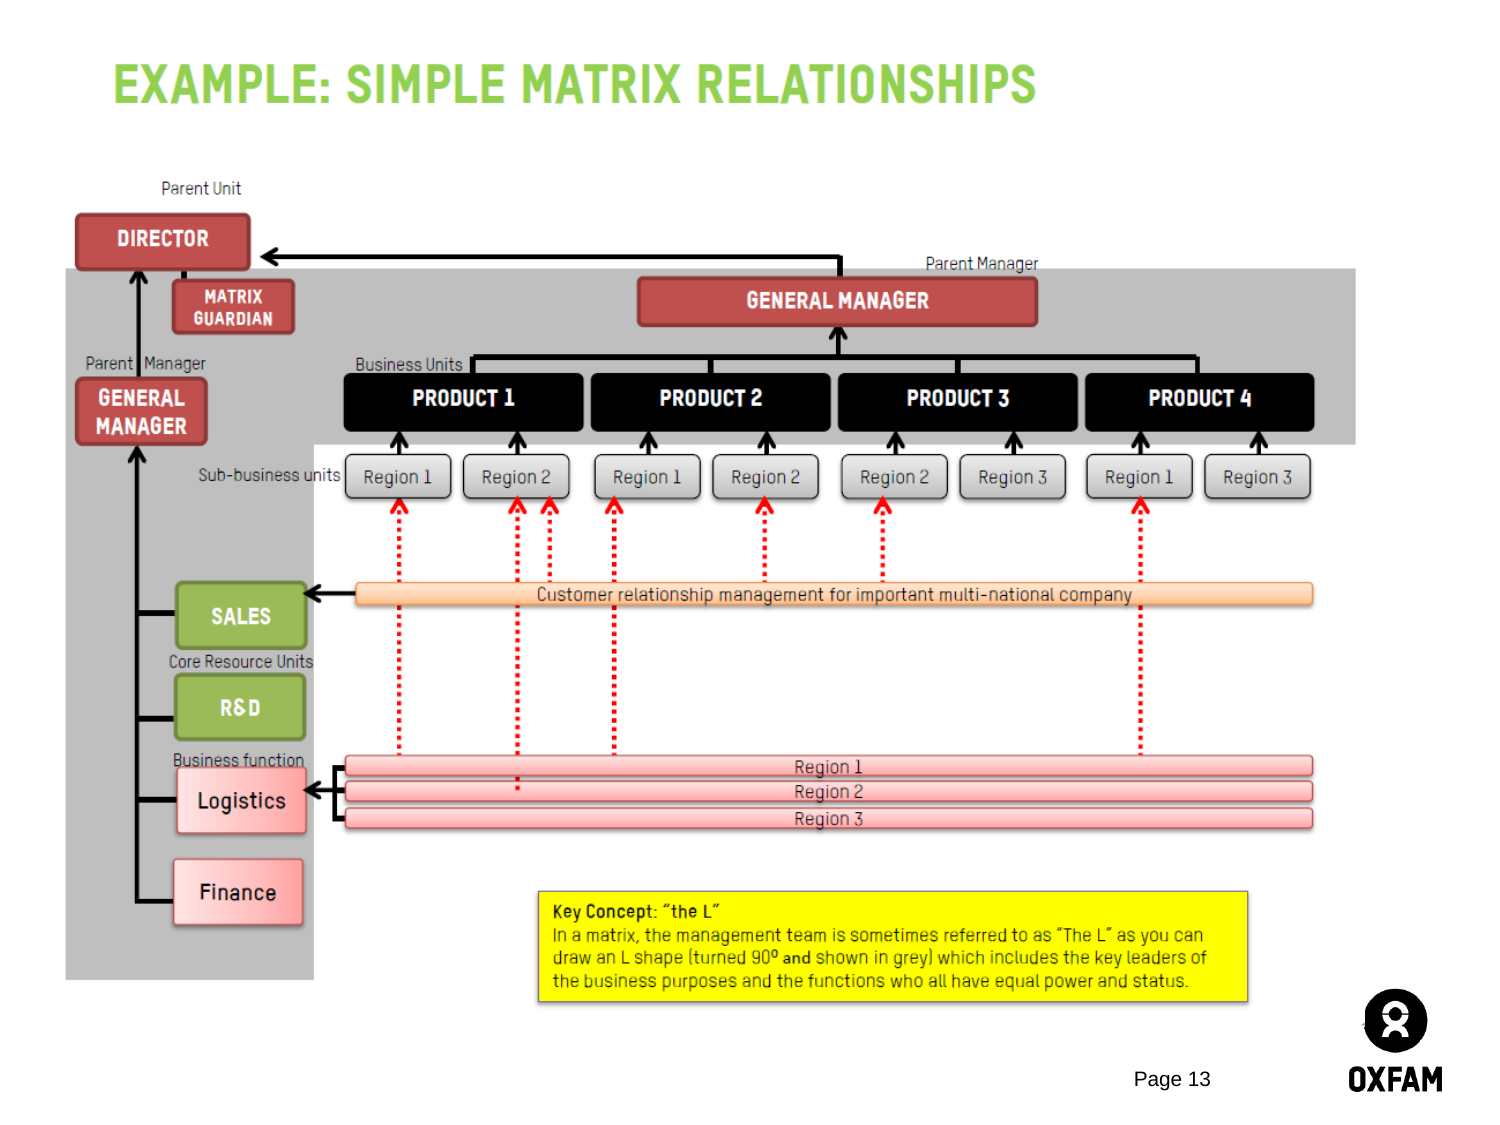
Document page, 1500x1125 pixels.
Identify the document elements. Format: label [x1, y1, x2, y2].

picture [52, 42, 1445, 1095]
